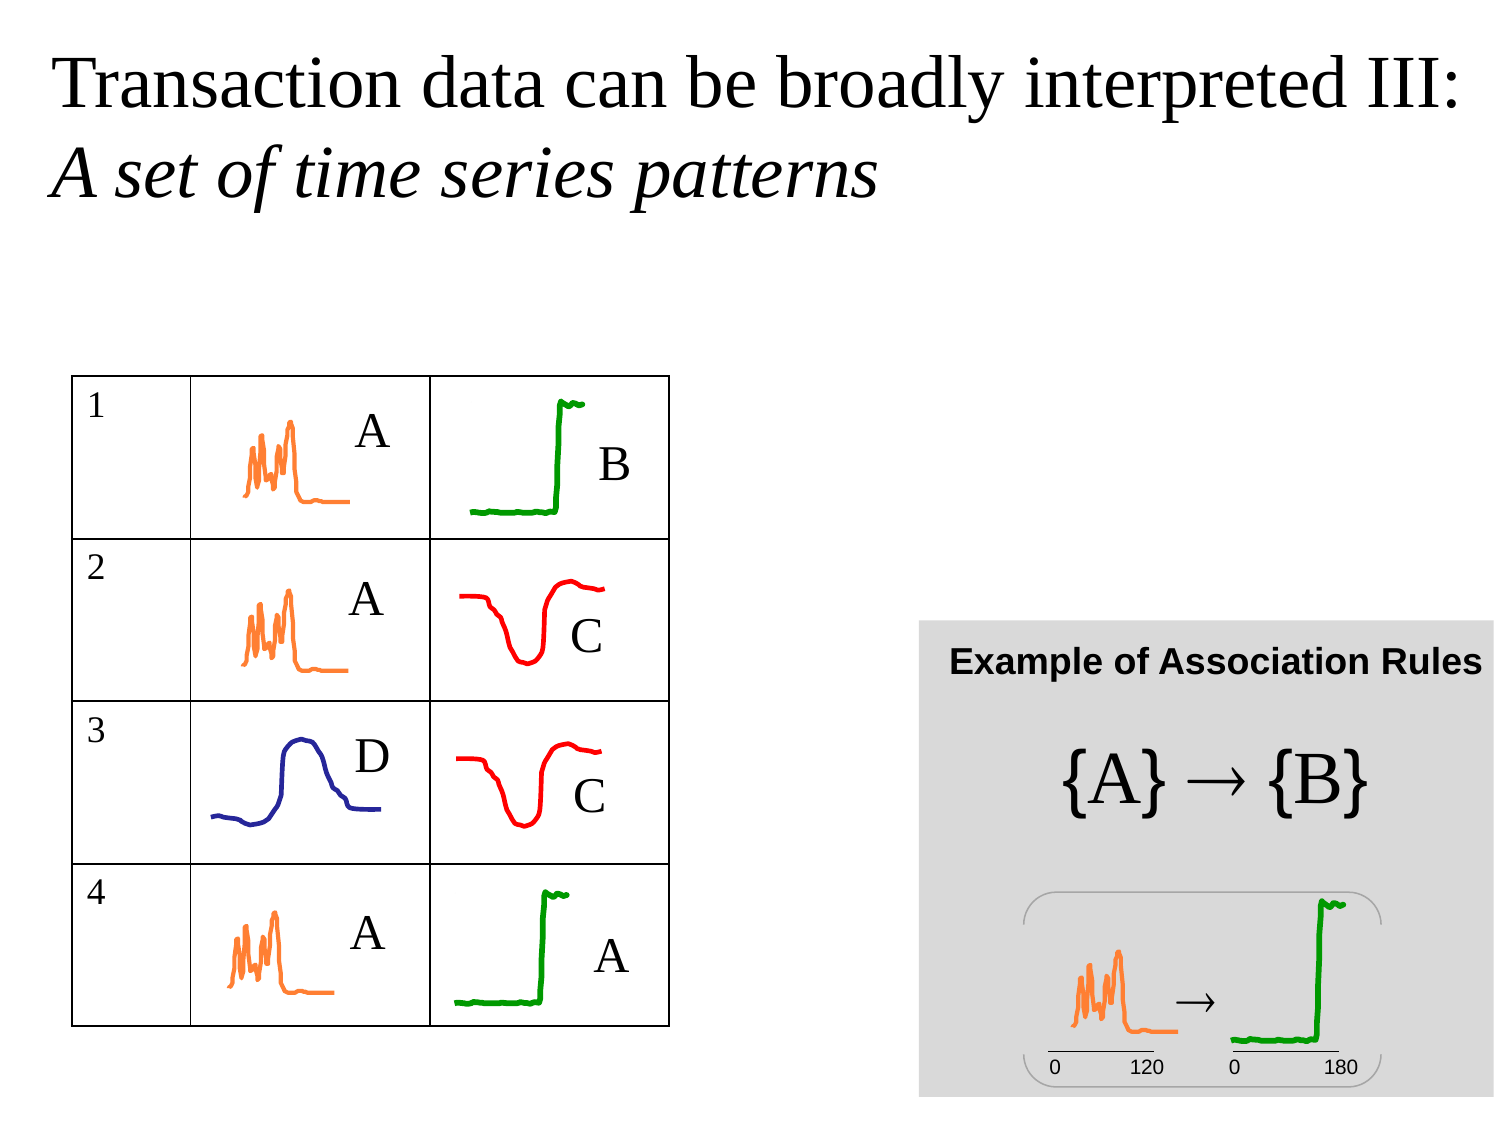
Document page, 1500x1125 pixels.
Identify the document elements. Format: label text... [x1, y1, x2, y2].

text_box A [339, 390, 406, 466]
text_box Example of Association Rules [934, 629, 1500, 690]
text_box {A}  {B} [1047, 721, 1384, 827]
text_box C [555, 595, 619, 670]
text_box A [578, 915, 645, 991]
text_box [1022, 891, 1382, 1088]
text_box A [334, 892, 401, 967]
text_box B [583, 423, 647, 499]
text_box [210, 738, 382, 826]
table_cell [431, 540, 668, 700]
table_cell [191, 540, 429, 700]
table_cell 3 [73, 702, 190, 863]
text_box 120 [1129, 1053, 1177, 1079]
text_box [1072, 951, 1179, 1032]
table_cell 2 [73, 540, 190, 700]
table_cell [431, 865, 668, 1025]
text_box [229, 912, 335, 993]
text_box [459, 580, 605, 665]
text_box Transaction data can be broadly interpreted III: A set of time series patterns [36, 29, 1500, 217]
text_box A [333, 557, 400, 633]
text_box 180 [1323, 1053, 1363, 1079]
table_header 1 [73, 377, 190, 538]
text_box [456, 742, 602, 828]
table_cell [431, 702, 668, 863]
text_box  [1161, 960, 1232, 1036]
table_cell [191, 702, 429, 863]
table_cell [191, 865, 429, 1025]
text_box C [558, 754, 622, 830]
text_box [243, 590, 349, 671]
text_box [454, 892, 567, 1004]
text_box [917, 618, 1496, 1099]
text_box D [339, 715, 406, 791]
text_box 0 [1049, 1053, 1068, 1079]
text_box [1231, 901, 1344, 1042]
table_header [191, 377, 429, 538]
text_box 0 [1228, 1053, 1248, 1079]
table_header [431, 377, 668, 538]
table_cell 4 [73, 865, 190, 1025]
